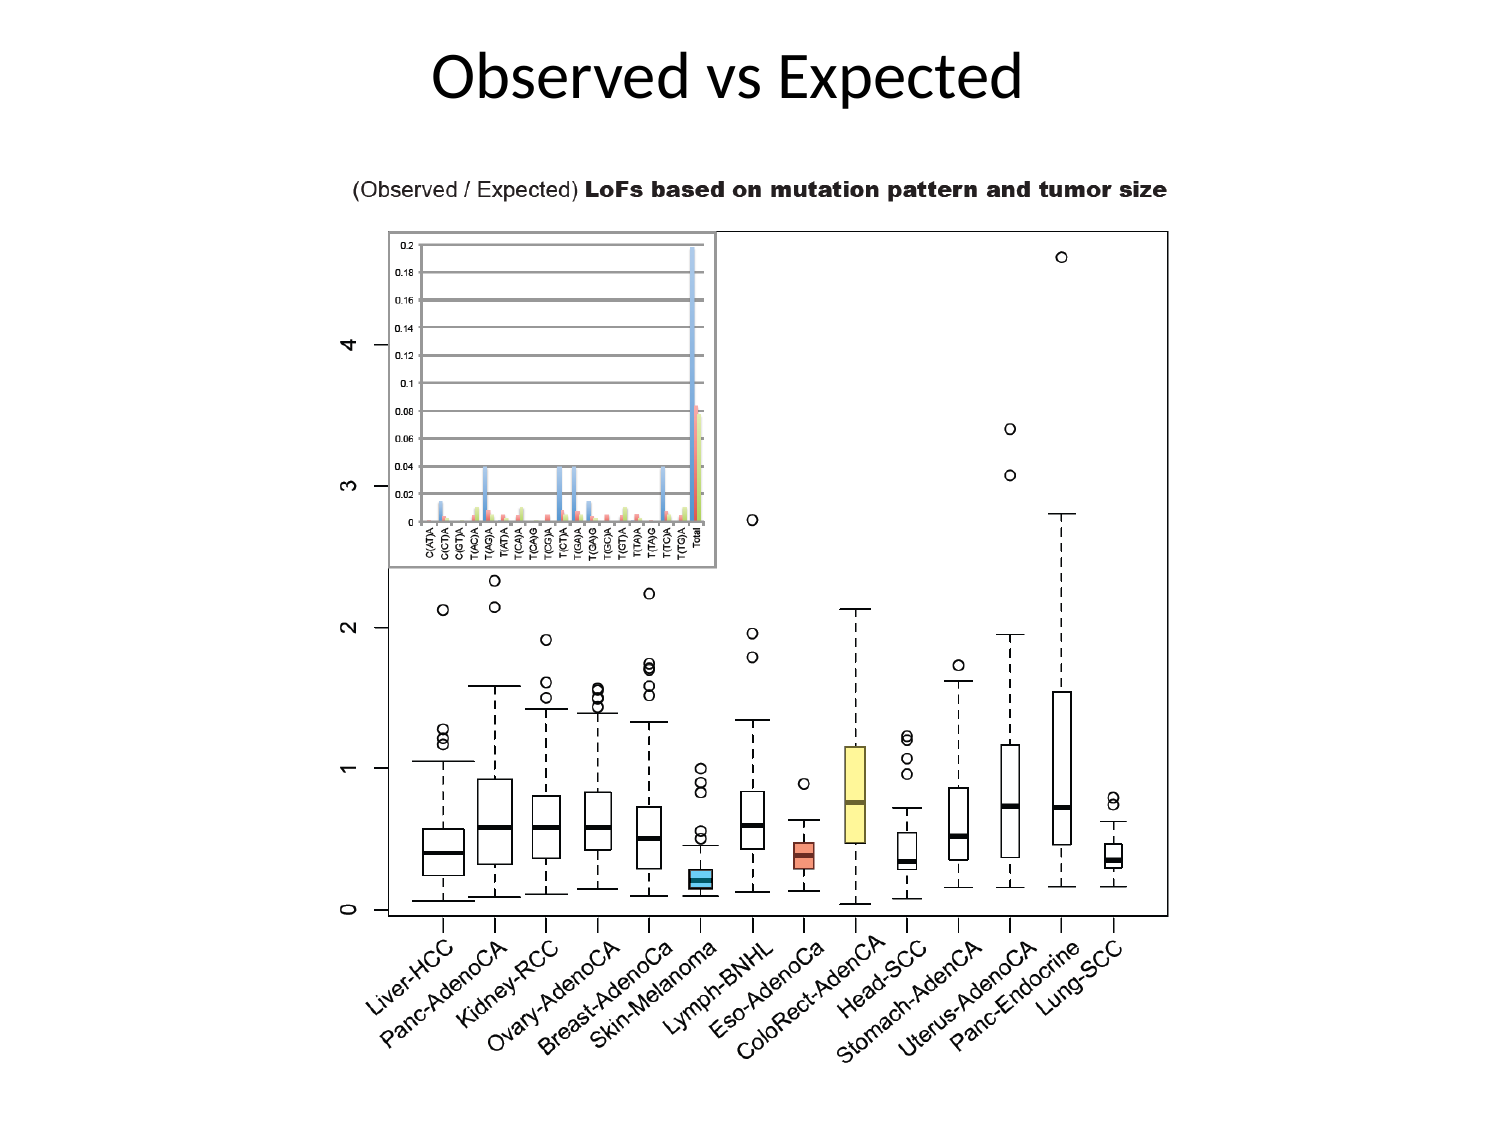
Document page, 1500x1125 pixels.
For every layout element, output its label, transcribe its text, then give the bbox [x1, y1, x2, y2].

text_box Observed vs Expected [416, 24, 1052, 119]
picture [273, 141, 1223, 1111]
